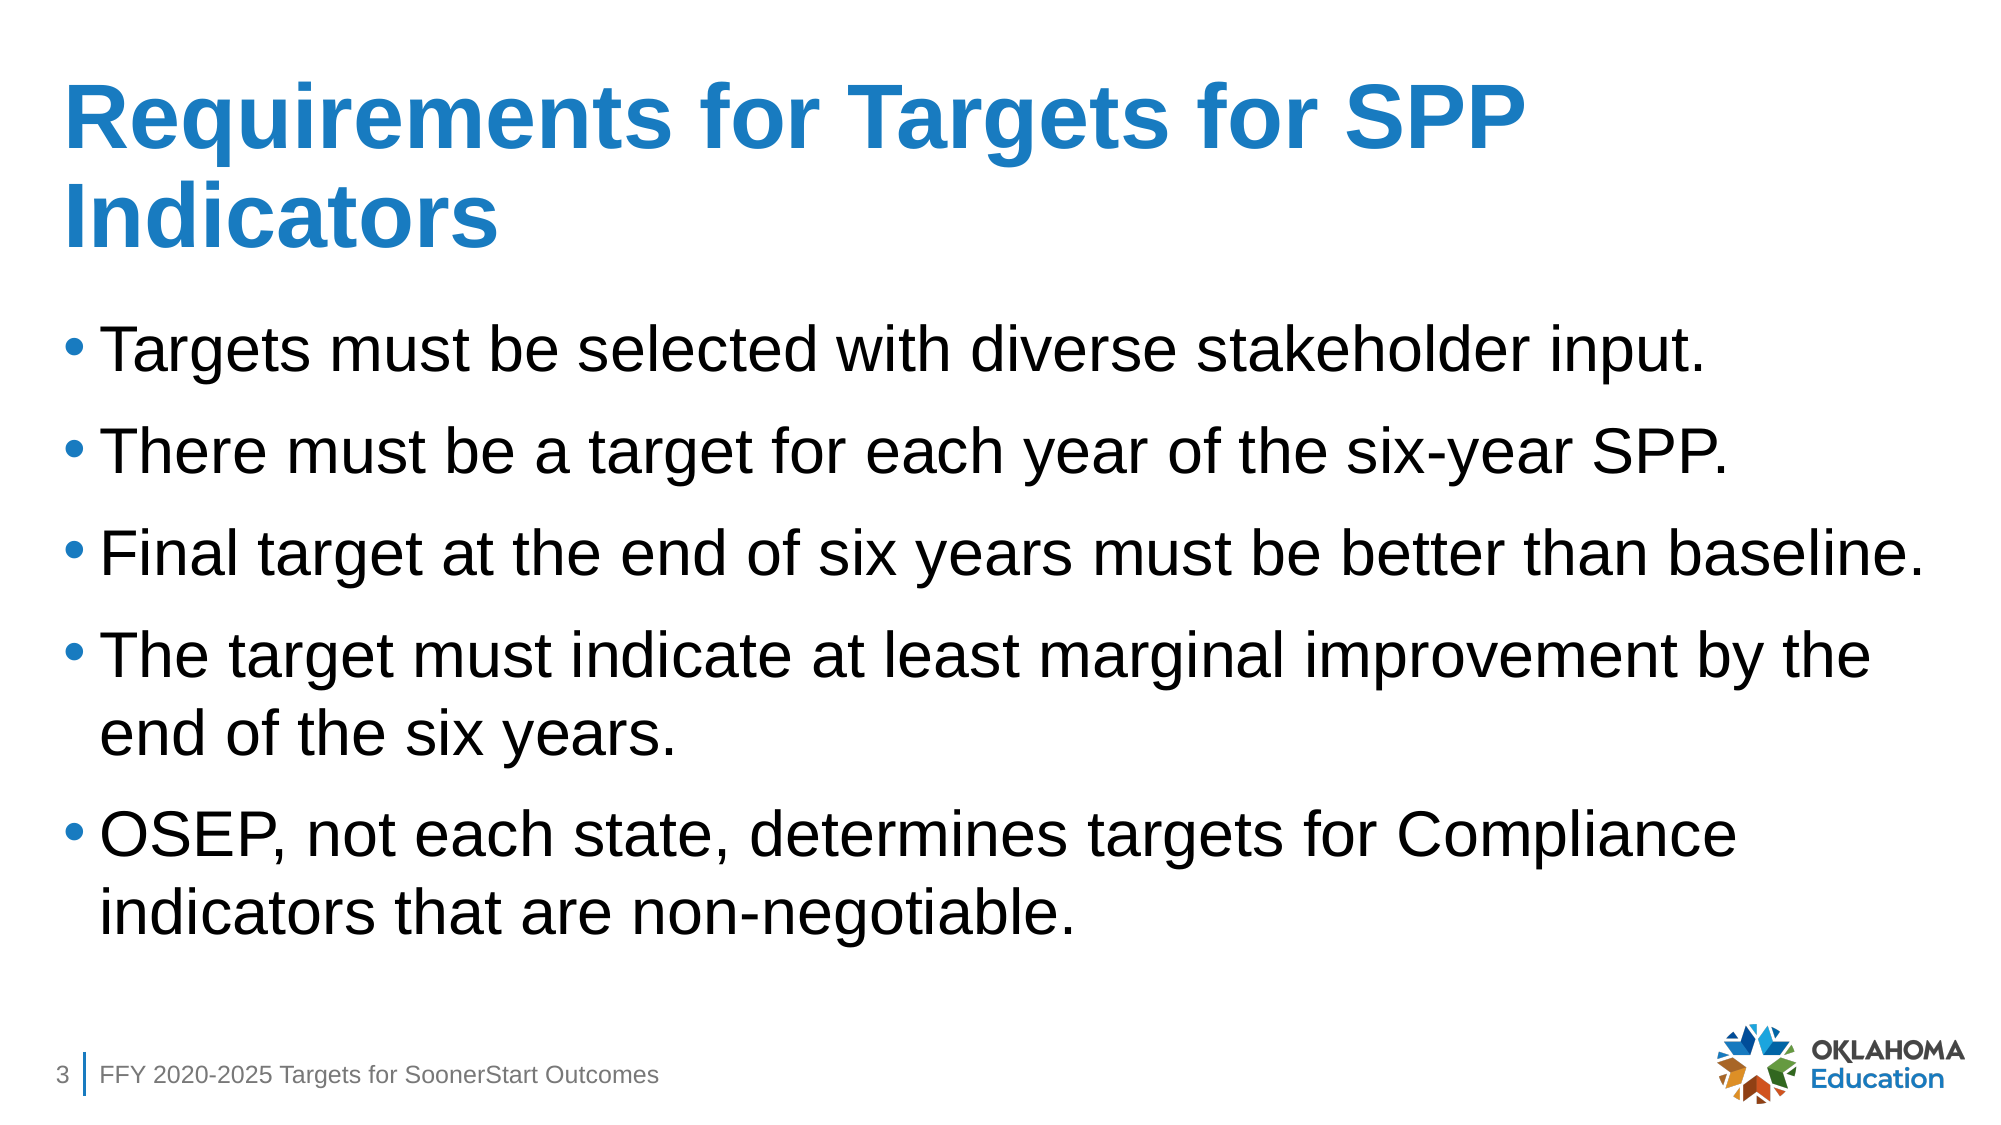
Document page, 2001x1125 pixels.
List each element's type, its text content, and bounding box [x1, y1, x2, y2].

footer FFY 2020-2025 Targets for SoonerStart Outcomes [85, 1043, 1063, 1104]
list Targets must be selected with diverse stakeholder input. There must be a target for each year of the six-year SPP. Final target at the end of six years must be better than baseline. The target must indicate at least marginal improvement by the end of the six years. OSEP, not each state, determines targets for Compliance indicators that are non-negotiable. [48, 299, 1952, 1014]
slide_number 3 [0, 1043, 85, 1104]
picture [1717, 1024, 1965, 1104]
title Requirements for Targets for SPP Indicators [48, 59, 1952, 278]
